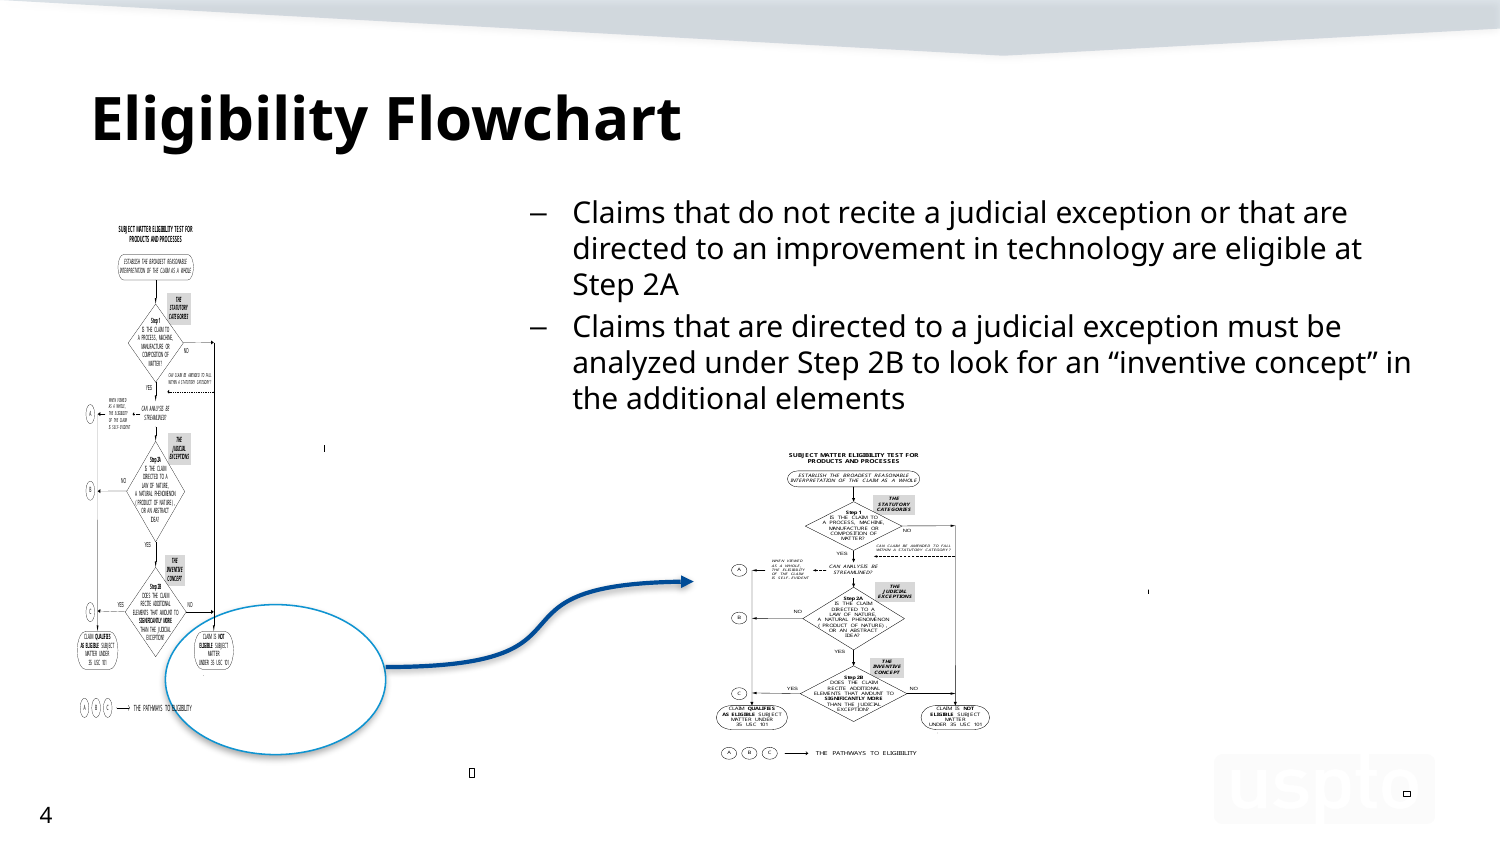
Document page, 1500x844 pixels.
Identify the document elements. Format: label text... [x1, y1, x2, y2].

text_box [385, 581, 694, 668]
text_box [715, 449, 1412, 798]
title Eligibility Flowchart [75, 45, 1425, 186]
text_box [76, 220, 475, 778]
list Claims that do not recite a judicial exception or that are directed to an improvement in technology are eligible at Step 2A Claims that are directed to a judicial exception must be analyzed under Step 2B to look for an “inventive concept” in the additional elements [60, 186, 1438, 780]
